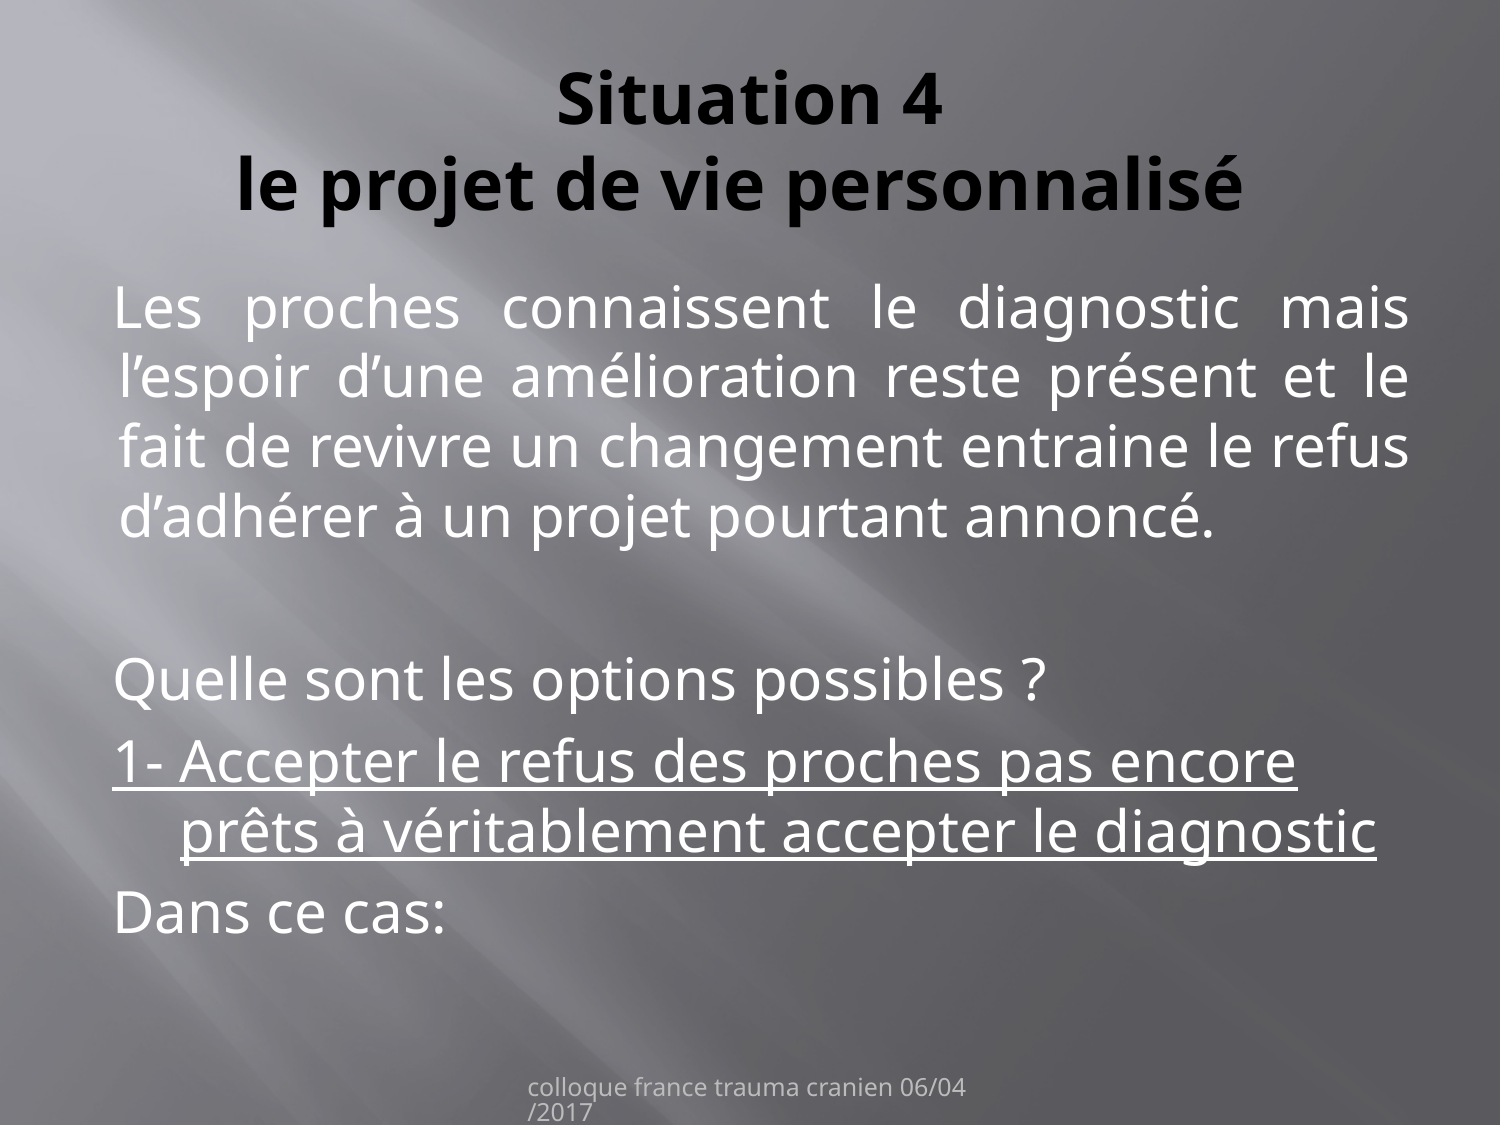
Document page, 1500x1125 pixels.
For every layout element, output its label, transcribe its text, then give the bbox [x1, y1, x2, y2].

title Situation 4 le projet de vie personnalisé [75, 45, 1425, 233]
list Les proches connaissent le diagnostic mais l’espoir d’une amélioration reste présent et le fait de revivre un changement entraine le refus d’adhérer à un projet pourtant annoncé. Quelle sont les options possibles ? 1- Accepter le refus des proches pas encore prêts à véritablement accepter le diagnostic Dans ce cas: [75, 262, 1425, 1035]
footer colloque france trauma cranien 06/04/2017 [512, 1052, 988, 1113]
